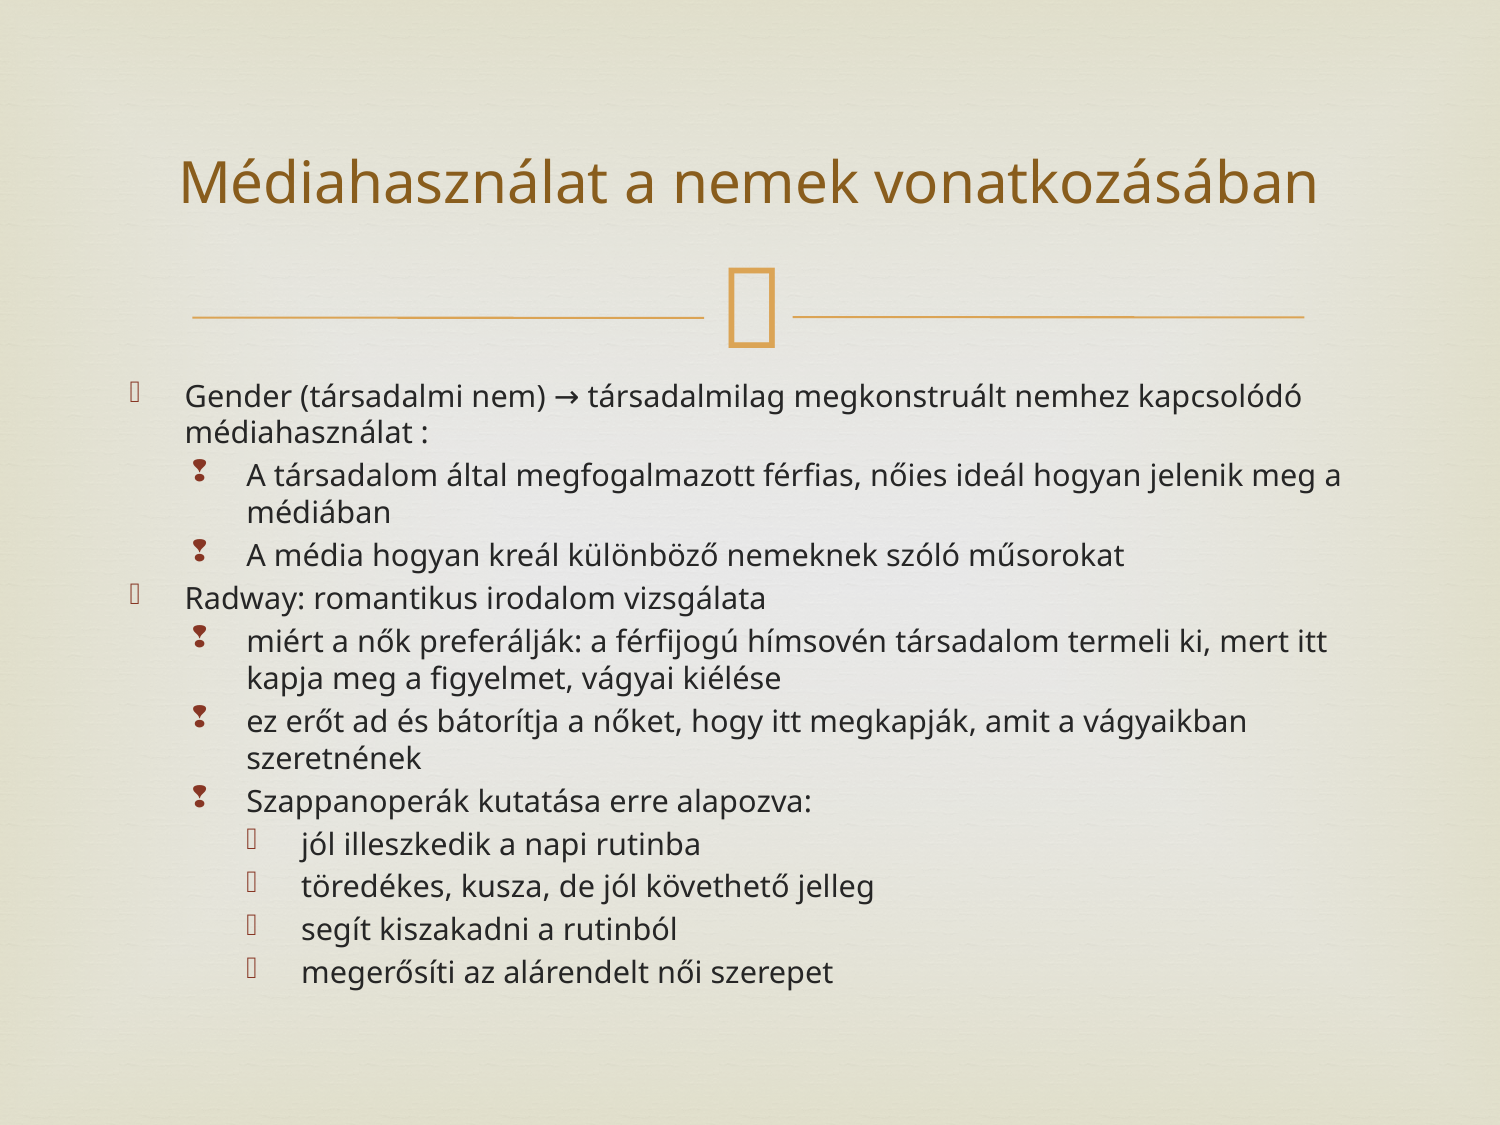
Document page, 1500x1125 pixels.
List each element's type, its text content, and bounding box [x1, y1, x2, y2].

list Gender (társadalmi nem) → társadalmilag megkonstruált nemhez kapcsolódó médiahasználat : A társadalom által megfogalmazott férfias, nőies ideál hogyan jelenik meg a médiában A média hogyan kreál különböző nemeknek szóló műsorokat Radway: romantikus irodalom vizsgálata miért a nők preferálják: a férfijogú hímsovén társadalom termeli ki, mert itt kapja meg a figyelmet, vágyai kiélése ez erőt ad és bátorítja a nőket, hogy itt megkapják, amit a vágyaikban szeretnének Szappanoperák kutatása erre alapozva: jól illeszkedik a napi rutinba töredékes, kusza, de jól követhető jelleg segít kiszakadni a rutinból megerősíti az alárendelt női szerepet [114, 368, 1386, 1005]
title Médiahasználat a nemek vonatkozásában [112, 93, 1386, 267]
